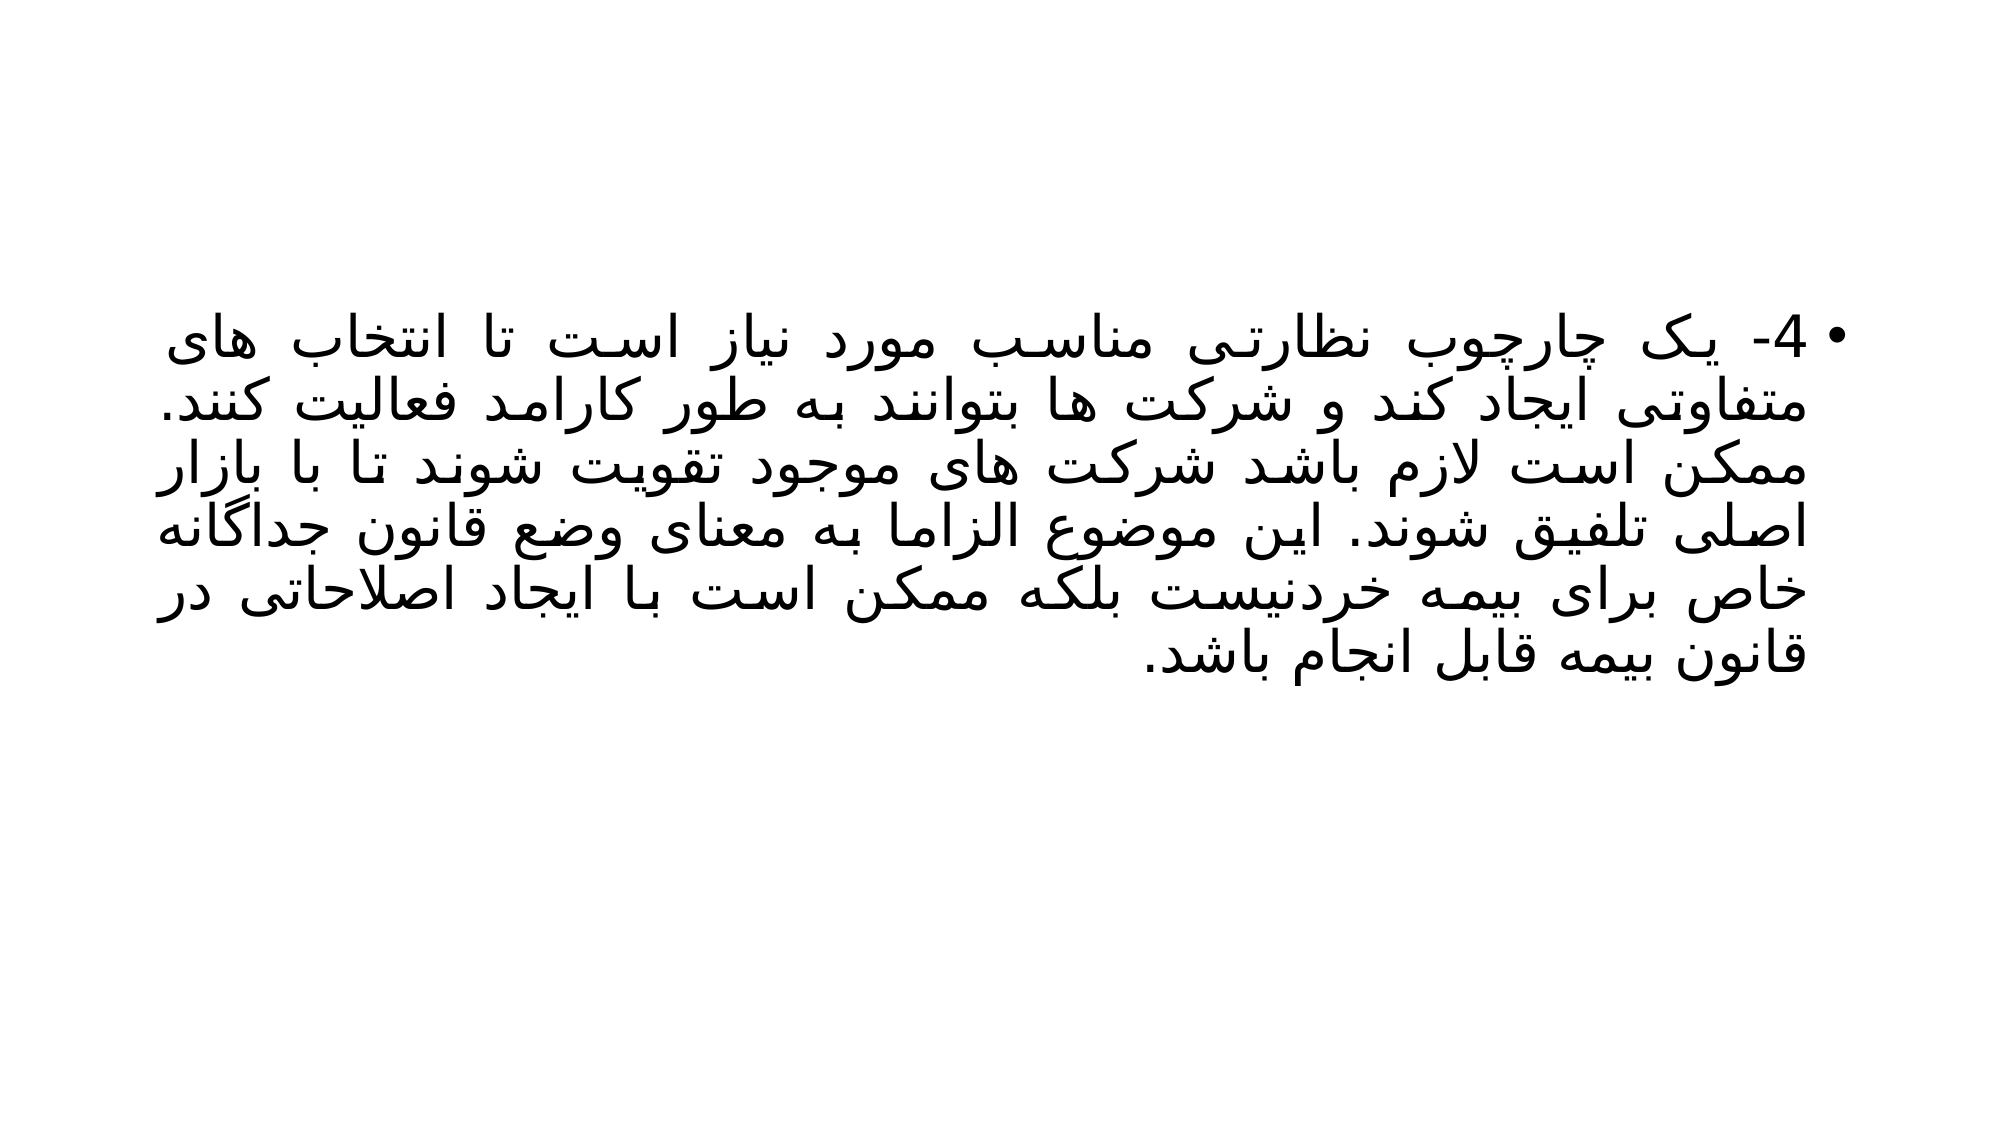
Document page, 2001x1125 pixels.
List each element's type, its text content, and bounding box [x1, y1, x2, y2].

list 4- یک چارچوب نظارتی مناسب مورد نیاز است تا انتخاب های متفاوتی ایجاد کند و شرکت ها بتوانند به طور کارامد فعالیت کنند. ممکن است لازم باشد شرکت های موجود تقویت شوند تا با بازار اصلی تلفیق شوند. این موضوع الزاما به معنای وضع قانون جداگانه خاص برای بیمه خردنیست بلکه ممکن است با ایجاد اصلاحاتی در قانون بیمه قابل انجام باشد. [137, 299, 1863, 1014]
